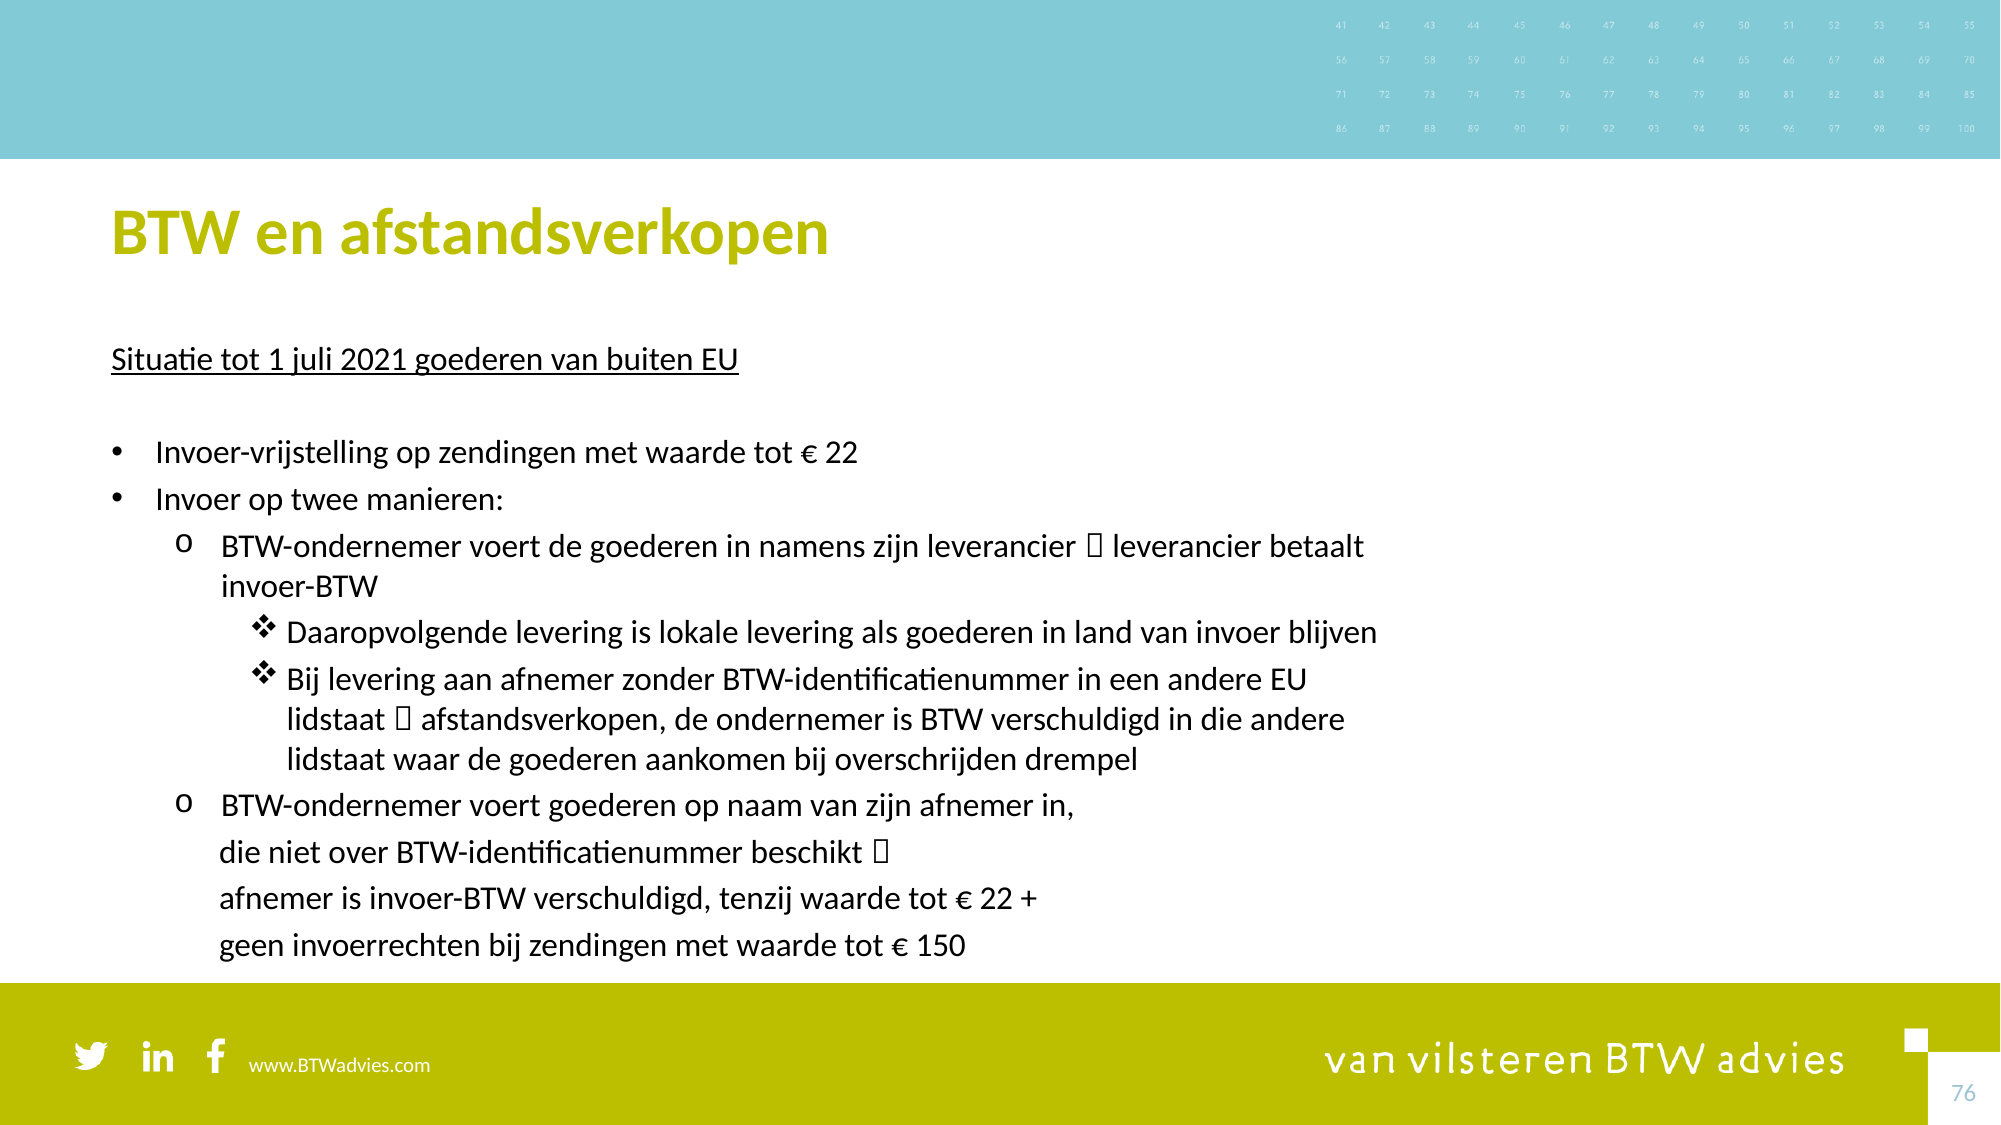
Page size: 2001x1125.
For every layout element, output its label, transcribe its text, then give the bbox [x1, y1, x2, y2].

picture [0, 0, 2001, 1125]
list Situatie tot 1 juli 2021 goederen van buiten EU Invoer-vrijstelling op zendingen met waarde tot € 22 Invoer op twee manieren: BTW-ondernemer voert de goederen in namens zijn leverancier  leverancier betaalt invoer-BTW Daaropvolgende levering is lokale levering als goederen in land van invoer blijven Bij levering aan afnemer zonder BTW-identificatienummer in een andere EU lidstaat  afstandsverkopen, de ondernemer is BTW verschuldigd in die andere lidstaat waar de goederen aankomen bij overschrijden drempel BTW-ondernemer voert goederen op naam van zijn afnemer in, die niet over BTW-identificatienummer beschikt  afnemer is invoer-BTW verschuldigd, tenzij waarde tot € 22 + geen invoerrechten bij zendingen met waarde tot € 150 [96, 329, 1420, 1002]
title BTW en afstandsverkopen [96, 123, 1597, 360]
